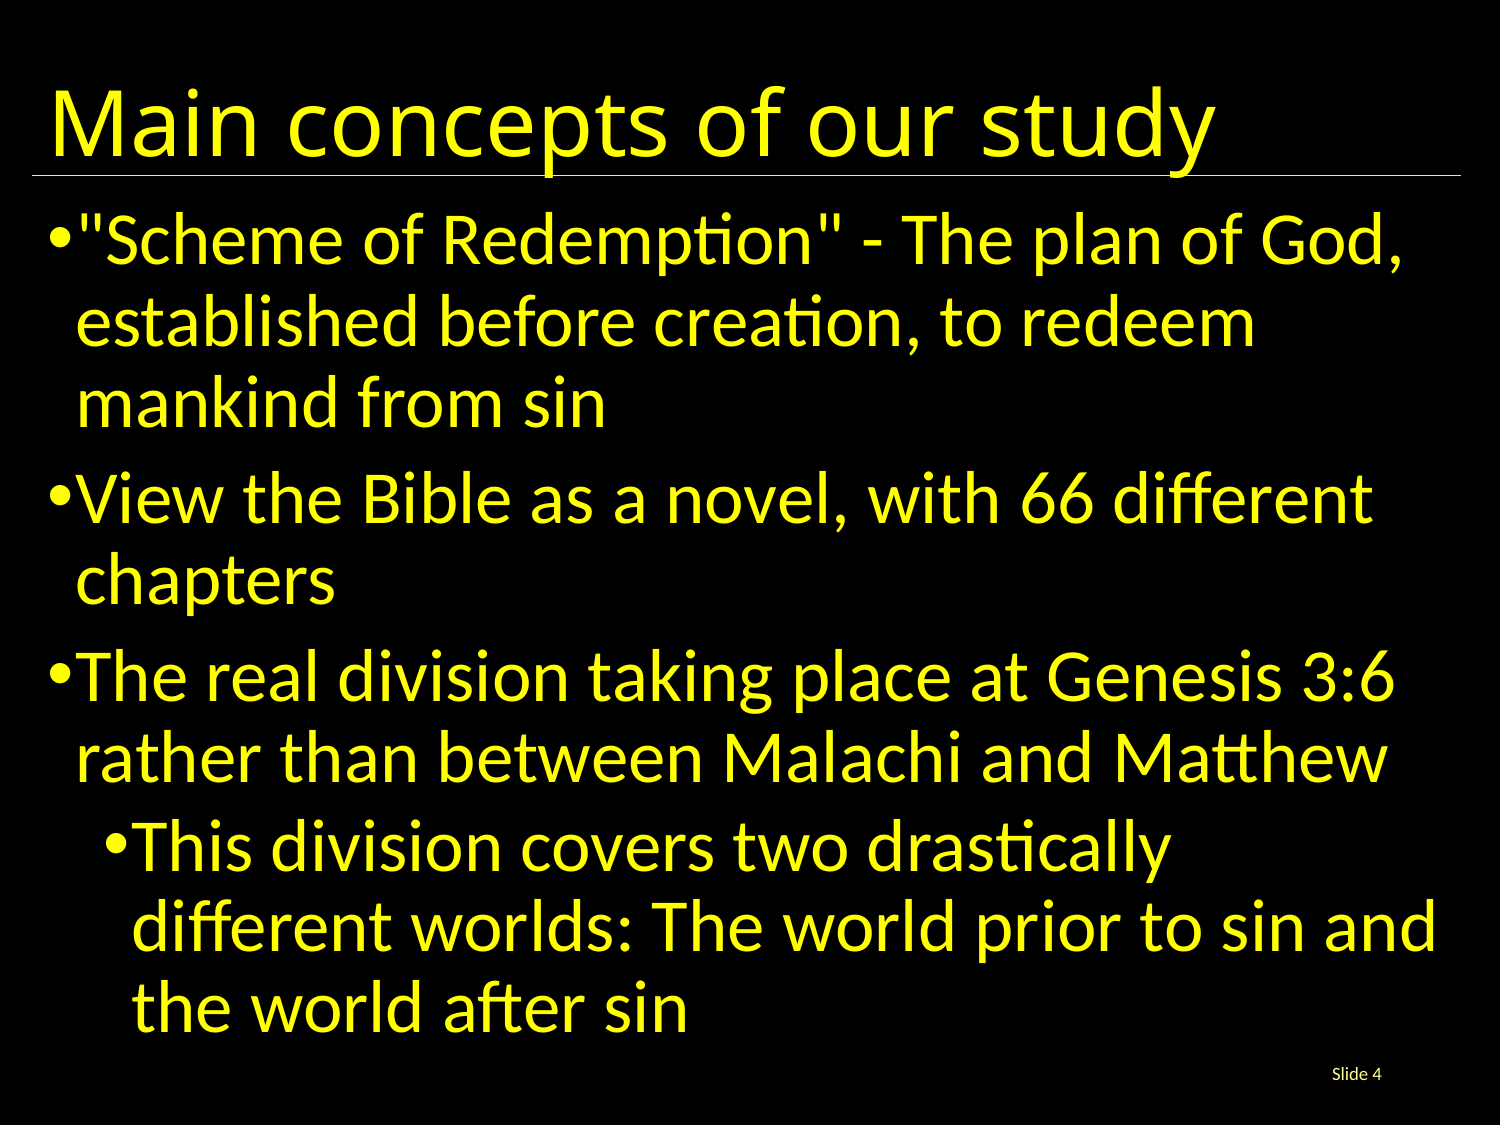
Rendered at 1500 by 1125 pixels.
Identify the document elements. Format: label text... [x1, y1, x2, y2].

title Main concepts of our study [32, 59, 1462, 192]
slide_number Slide 4 [1059, 1042, 1397, 1103]
list "Scheme of Redemption" - The plan of God, established before creation, to redeem mankind from sin View the Bible as a novel, with 66 different chapters The real division taking place at Genesis 3:6 rather than between Malachi and Matthew This division covers two drastically different worlds: The world prior to sin and the world after sin [32, 192, 1462, 1103]
